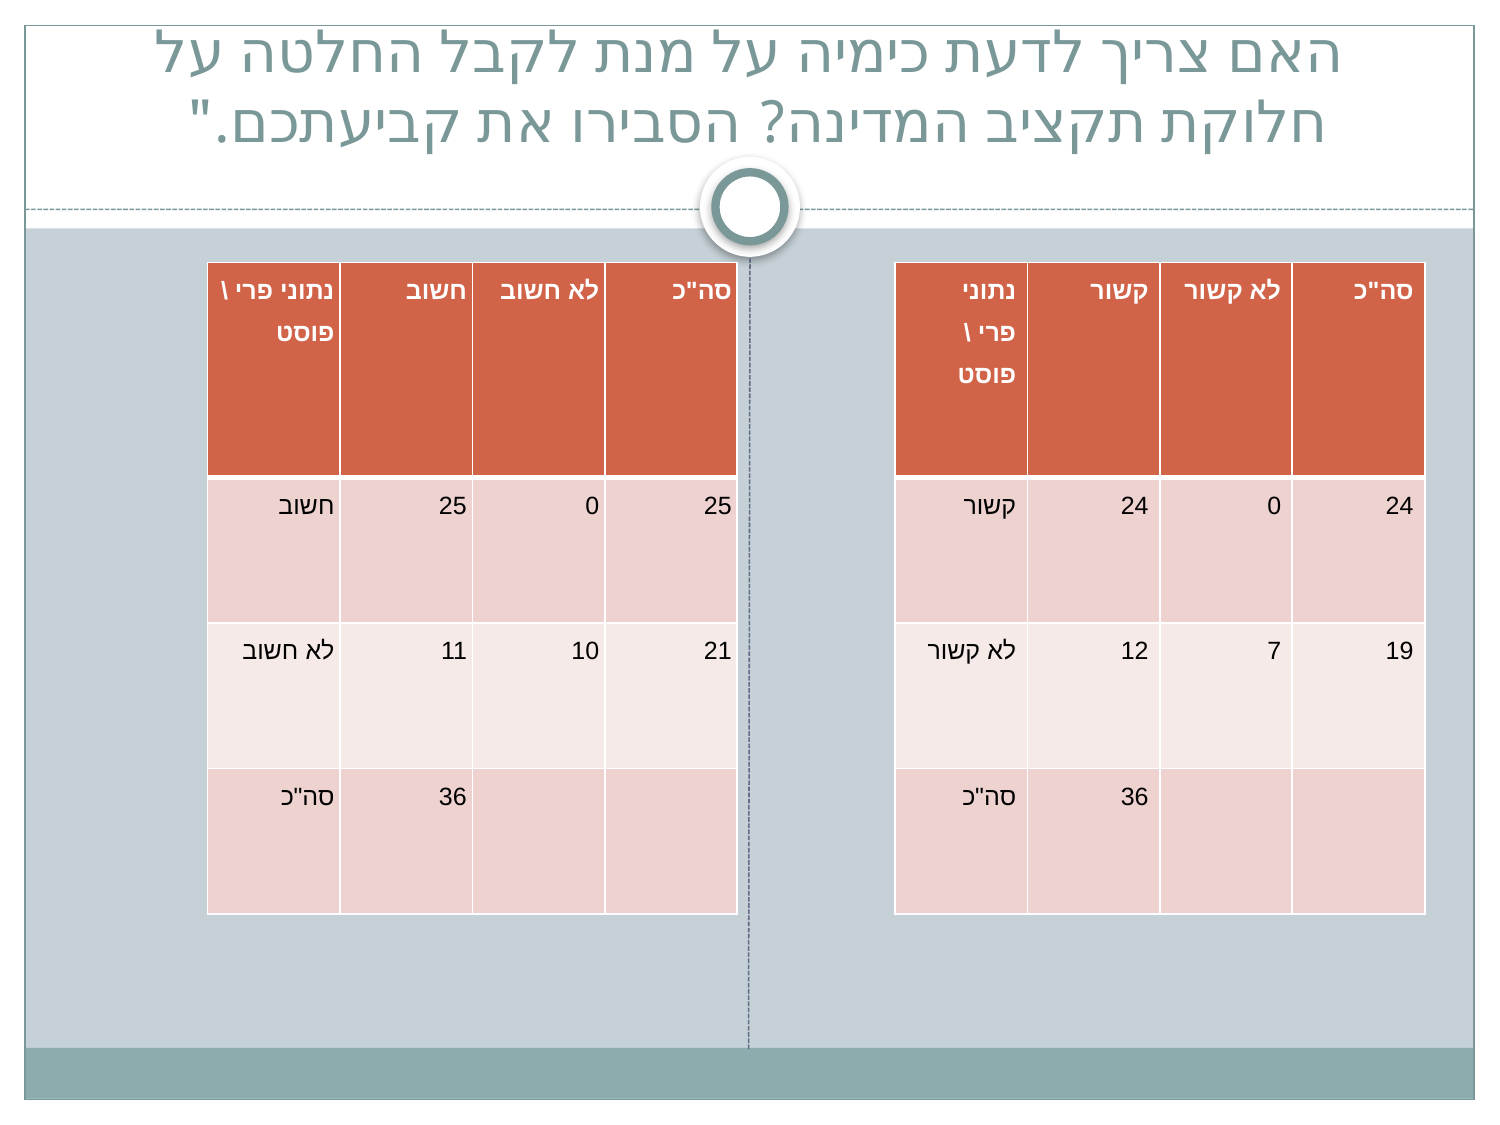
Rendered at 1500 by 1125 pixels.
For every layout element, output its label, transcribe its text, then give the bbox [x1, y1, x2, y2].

table_header לא קשור [1161, 263, 1291, 475]
table_header חשוב [341, 263, 472, 475]
table_cell לא חשוב [208, 624, 339, 768]
table_cell חשוב [208, 480, 339, 622]
table_cell סה"כ [896, 769, 1027, 913]
table_cell [473, 769, 604, 913]
table_header סה"כ [606, 263, 736, 475]
table_cell 7 [1161, 624, 1291, 768]
table_header לא חשוב [473, 263, 604, 475]
table_cell 36 [341, 769, 472, 913]
table_cell 25 [606, 480, 736, 622]
table_cell 11 [341, 624, 472, 768]
table_cell קשור [896, 480, 1027, 622]
table_header נתוני פרי \ פוסט [208, 263, 339, 475]
table_cell 19 [1293, 624, 1424, 768]
table_cell 12 [1028, 624, 1159, 768]
table_cell סה"כ [208, 769, 339, 913]
table_cell 21 [606, 624, 736, 768]
table_cell 36 [1028, 769, 1159, 913]
table_header קשור [1028, 263, 1159, 475]
table_header נתוני פרי \ פוסט [896, 263, 1027, 475]
table_cell [1293, 769, 1424, 913]
table_cell 10 [473, 624, 604, 768]
title האם צריך לדעת כימיה על מנת לקבל החלטה על חלוקת תקציב המדינה? הסבירו את קביעתכם." [49, 37, 1450, 162]
table_cell [1161, 769, 1291, 913]
table_cell 24 [1293, 480, 1424, 622]
table_cell 24 [1028, 480, 1159, 622]
table_cell 25 [341, 480, 472, 622]
table_cell לא קשור [896, 624, 1027, 768]
table_header סה"כ [1293, 263, 1424, 475]
table_cell [606, 769, 736, 913]
table_cell 0 [473, 480, 604, 622]
table_cell 0 [1161, 480, 1291, 622]
